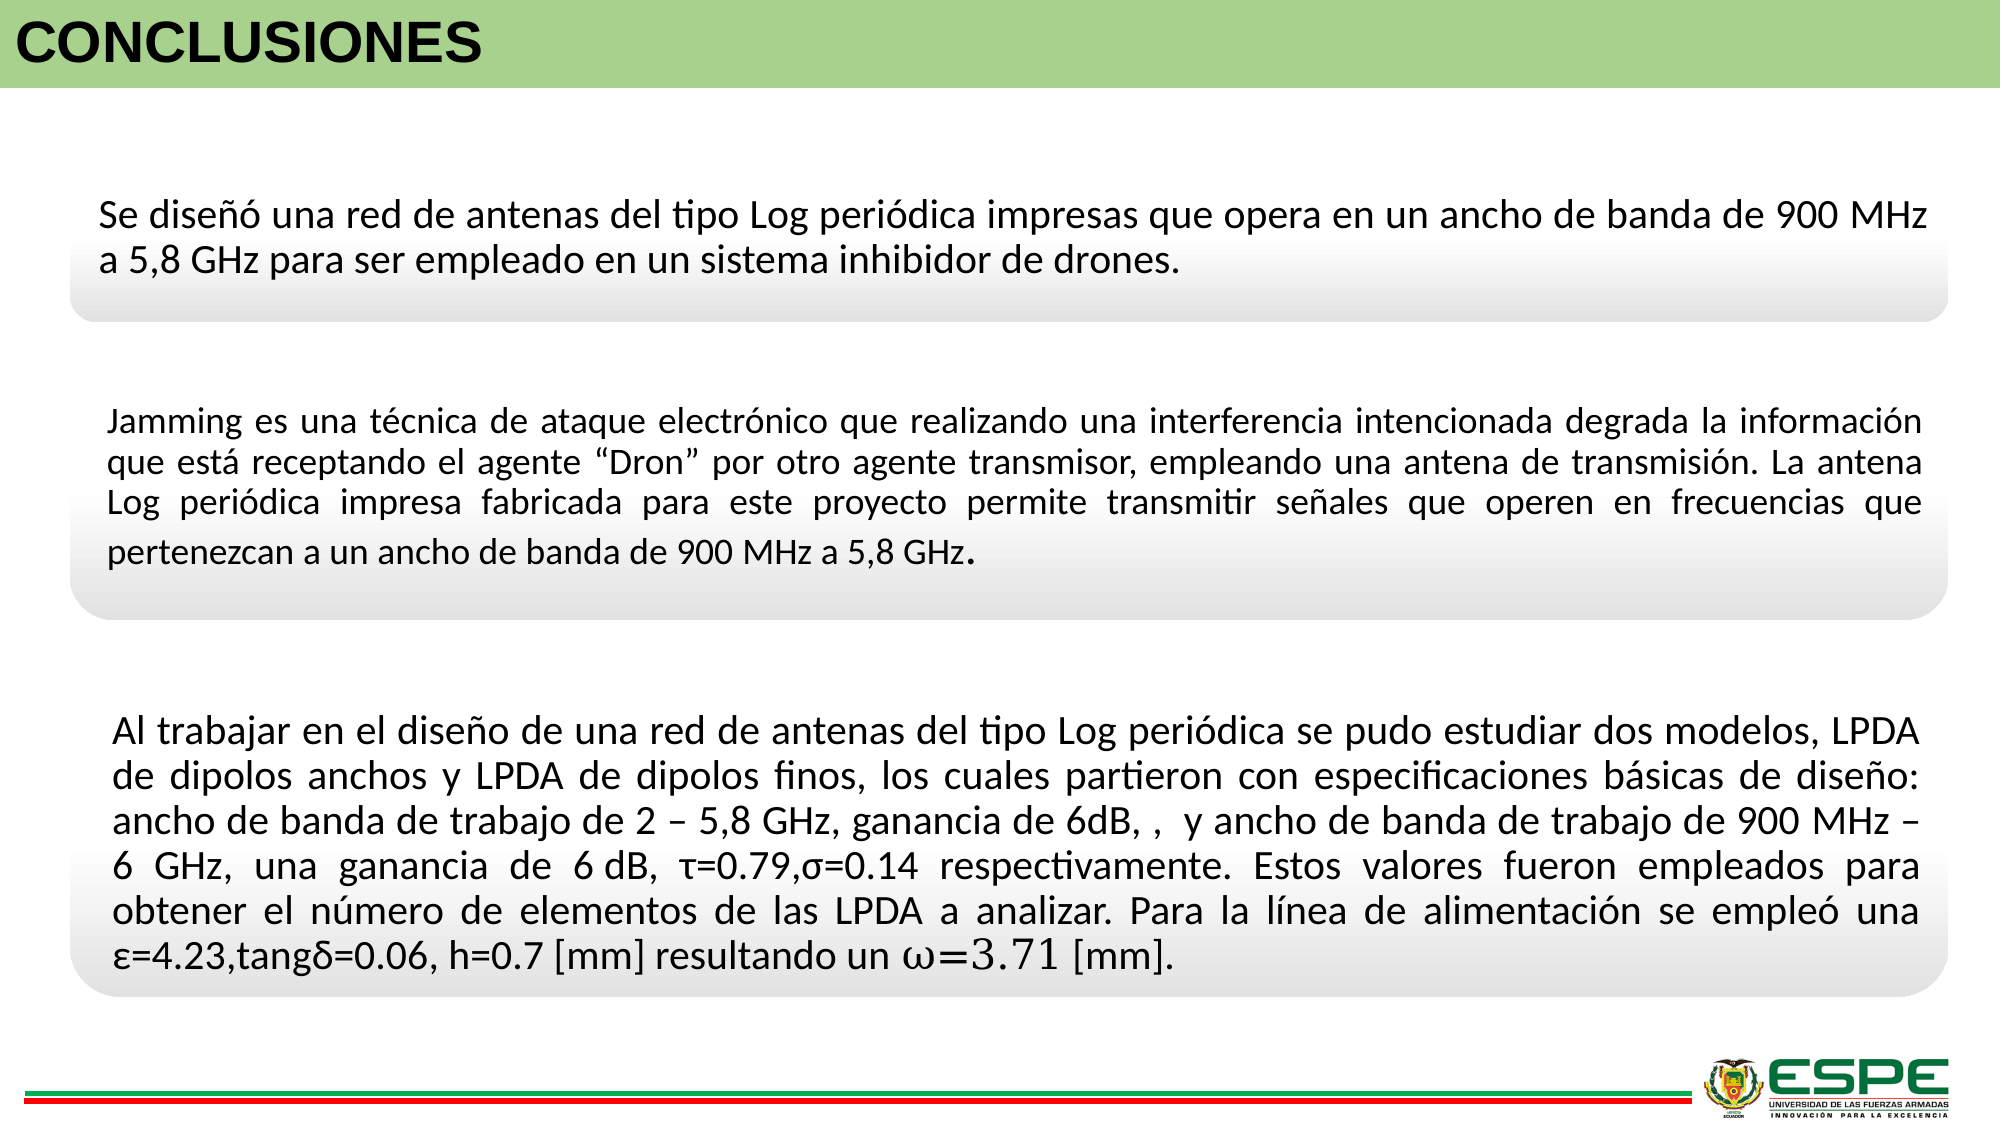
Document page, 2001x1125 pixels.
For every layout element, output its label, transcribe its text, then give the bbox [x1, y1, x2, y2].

picture [1701, 1055, 1950, 1119]
text_box CONCLUSIONES [0, 0, 2000, 88]
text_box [69, 93, 1949, 1056]
